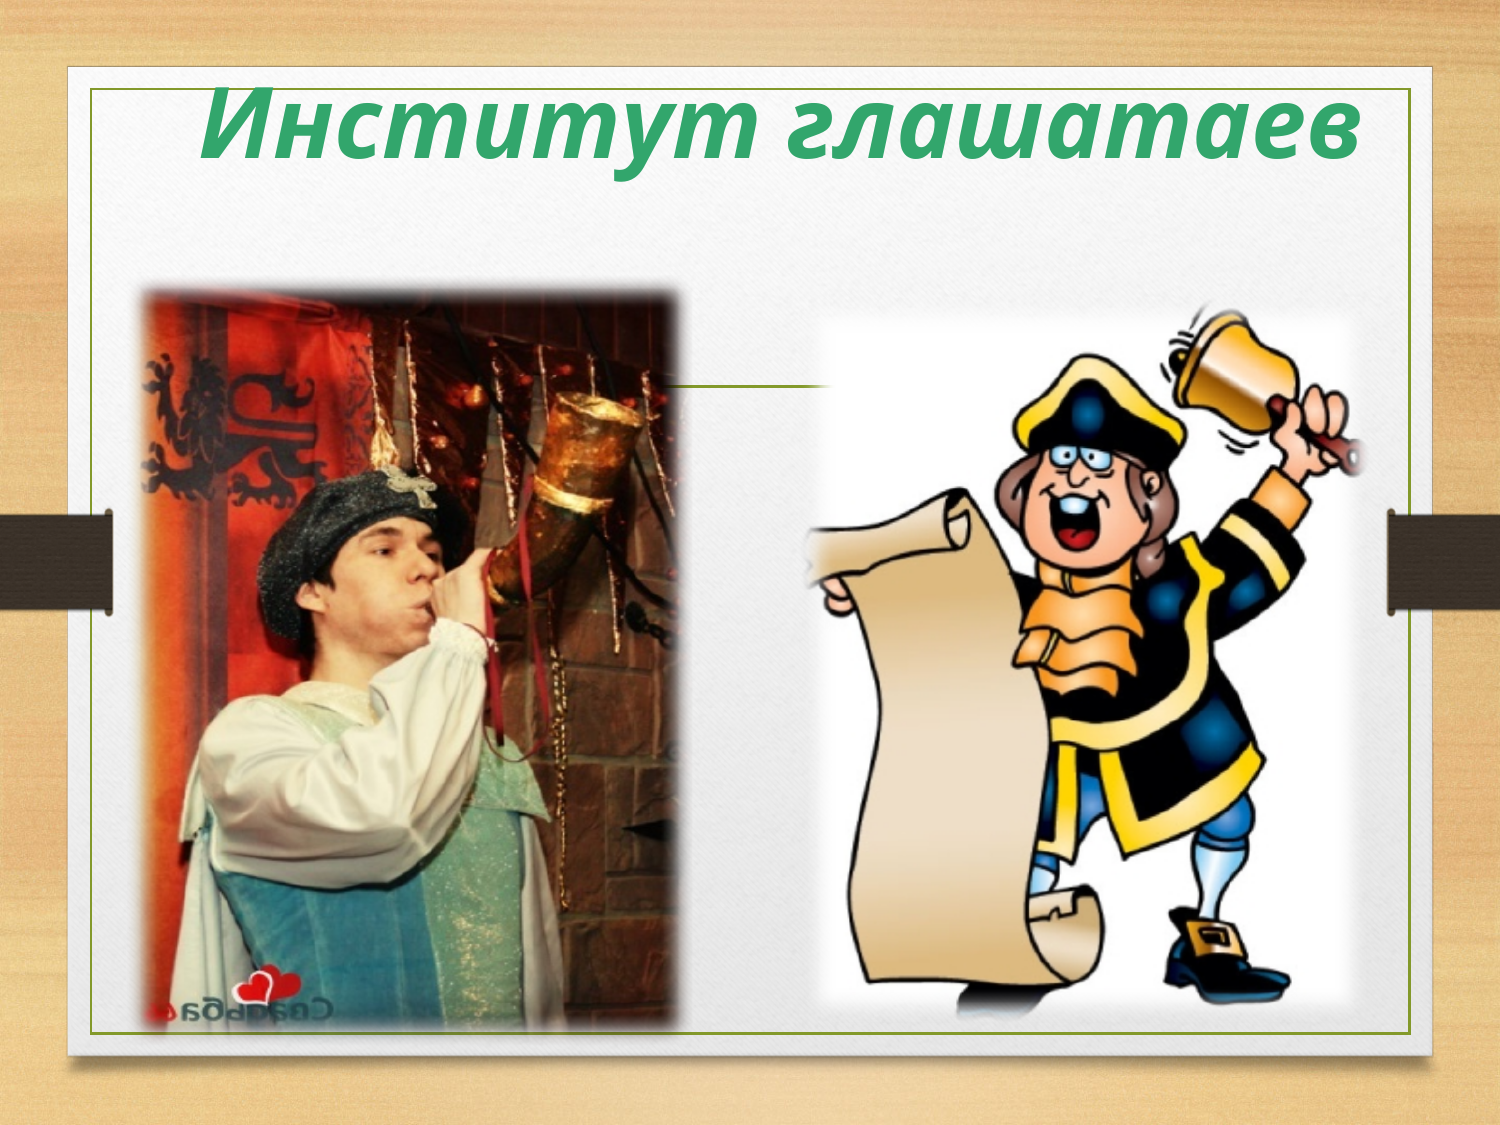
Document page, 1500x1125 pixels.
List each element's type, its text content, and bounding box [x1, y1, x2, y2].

picture [0, 0, 1500, 1125]
title Институт глашатаев [162, 37, 1400, 200]
